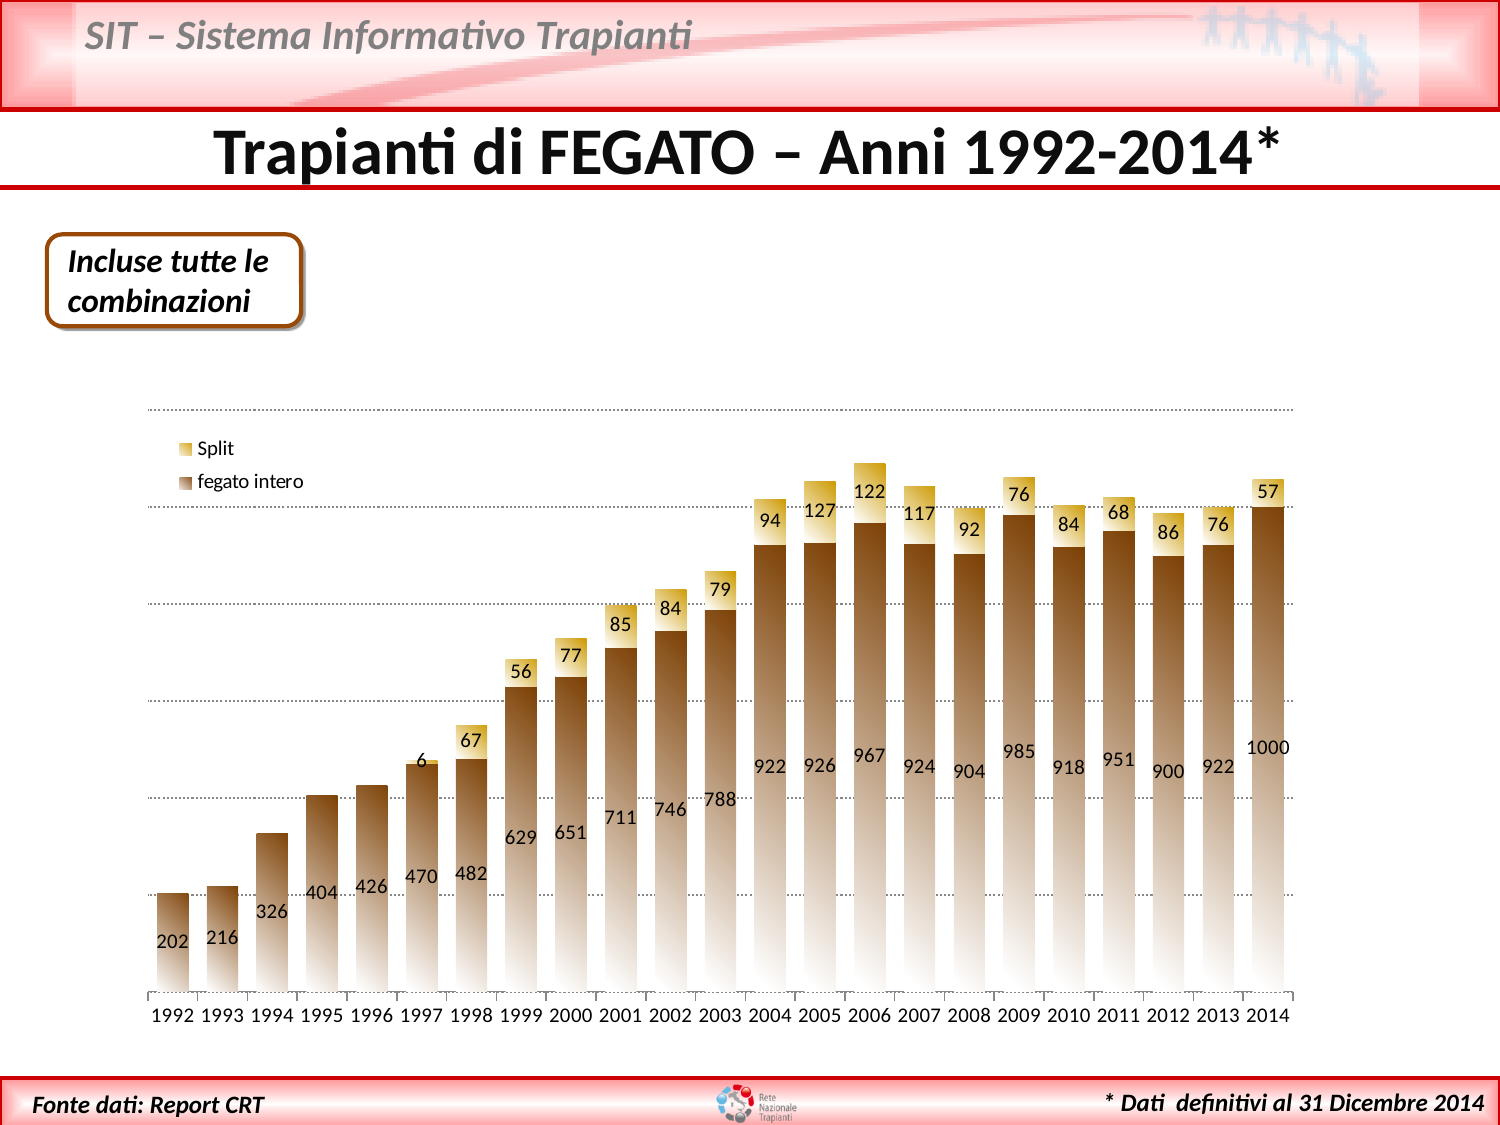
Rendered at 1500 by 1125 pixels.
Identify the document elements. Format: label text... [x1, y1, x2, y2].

text_box Trapianti di FEGATO – Anni 1992-2014* [0, 100, 1500, 196]
picture [703, 1078, 809, 1125]
chart [123, 396, 1318, 1040]
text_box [46, 231, 302, 328]
